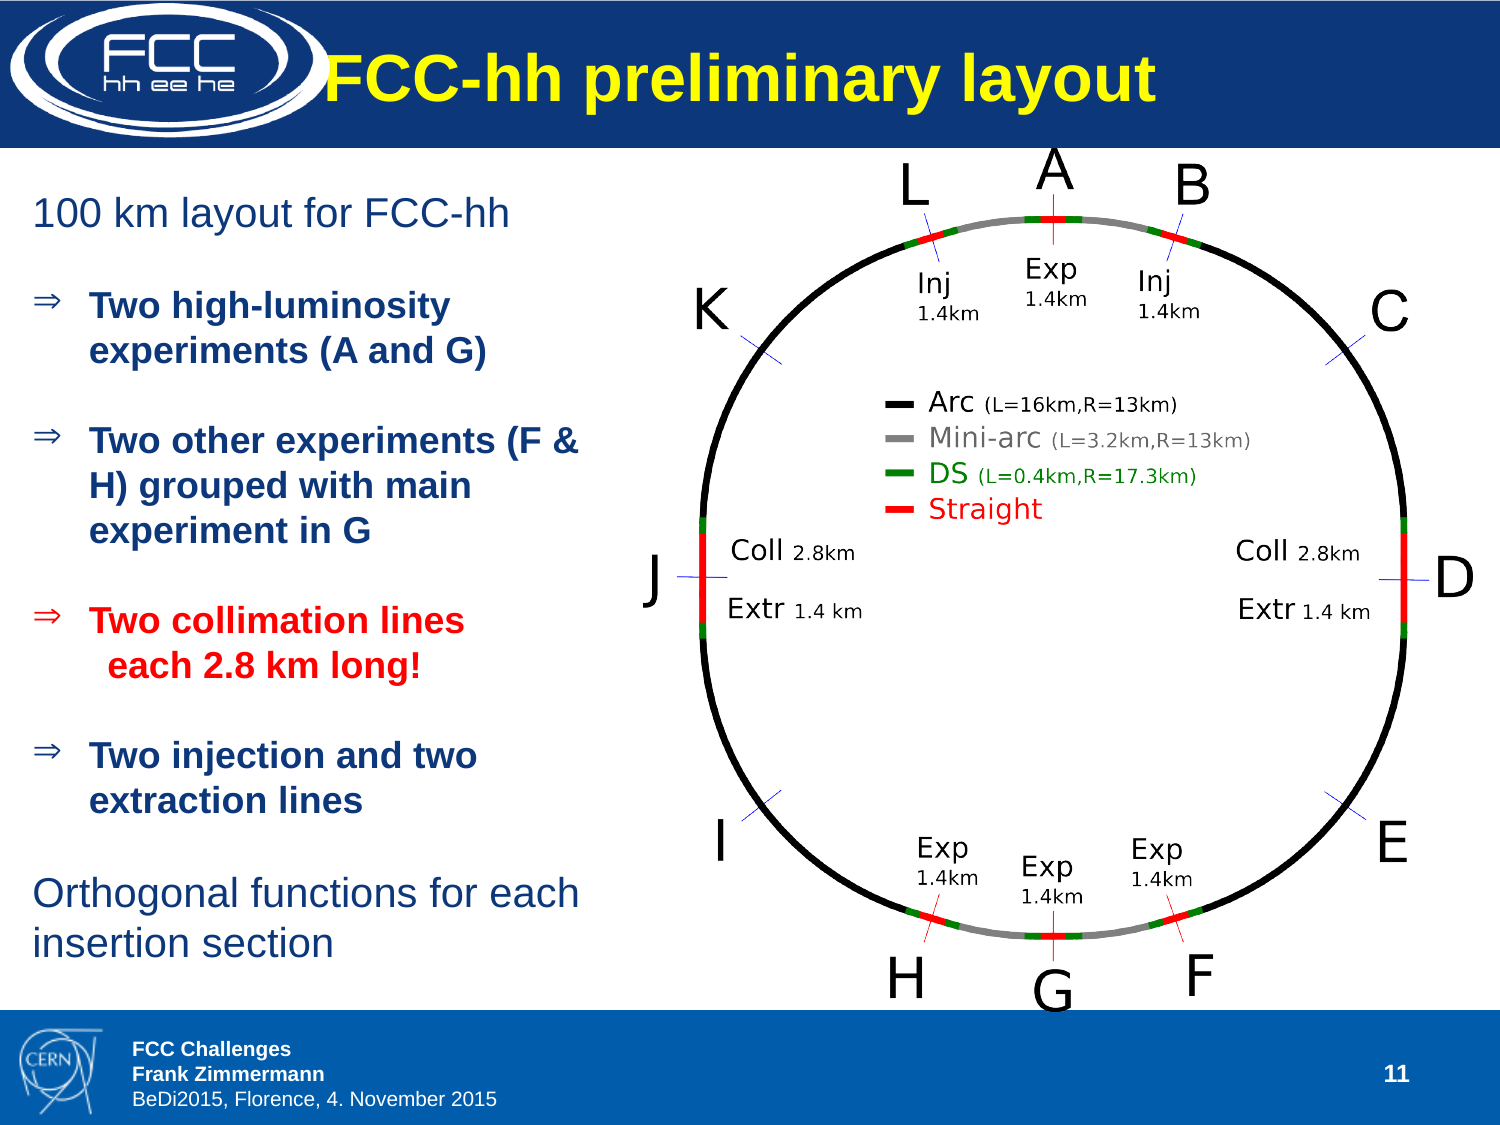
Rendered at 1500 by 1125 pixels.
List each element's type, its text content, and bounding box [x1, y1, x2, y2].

text_box FCC Collaboration Status [0, 0, 340, 144]
picture [643, 148, 1473, 1012]
text_box FCC-hh preliminary layout [346, 0, 1500, 148]
picture [2, 0, 337, 141]
text_box 100 km layout for FCC-hh Two high-luminosity experiments (A and G) Two other experiments (F & H) grouped with main experiment in G Two collimation lines each 2.8 km long! Two injection and two extraction lines Orthogonal functions for each insertion section [17, 178, 635, 974]
